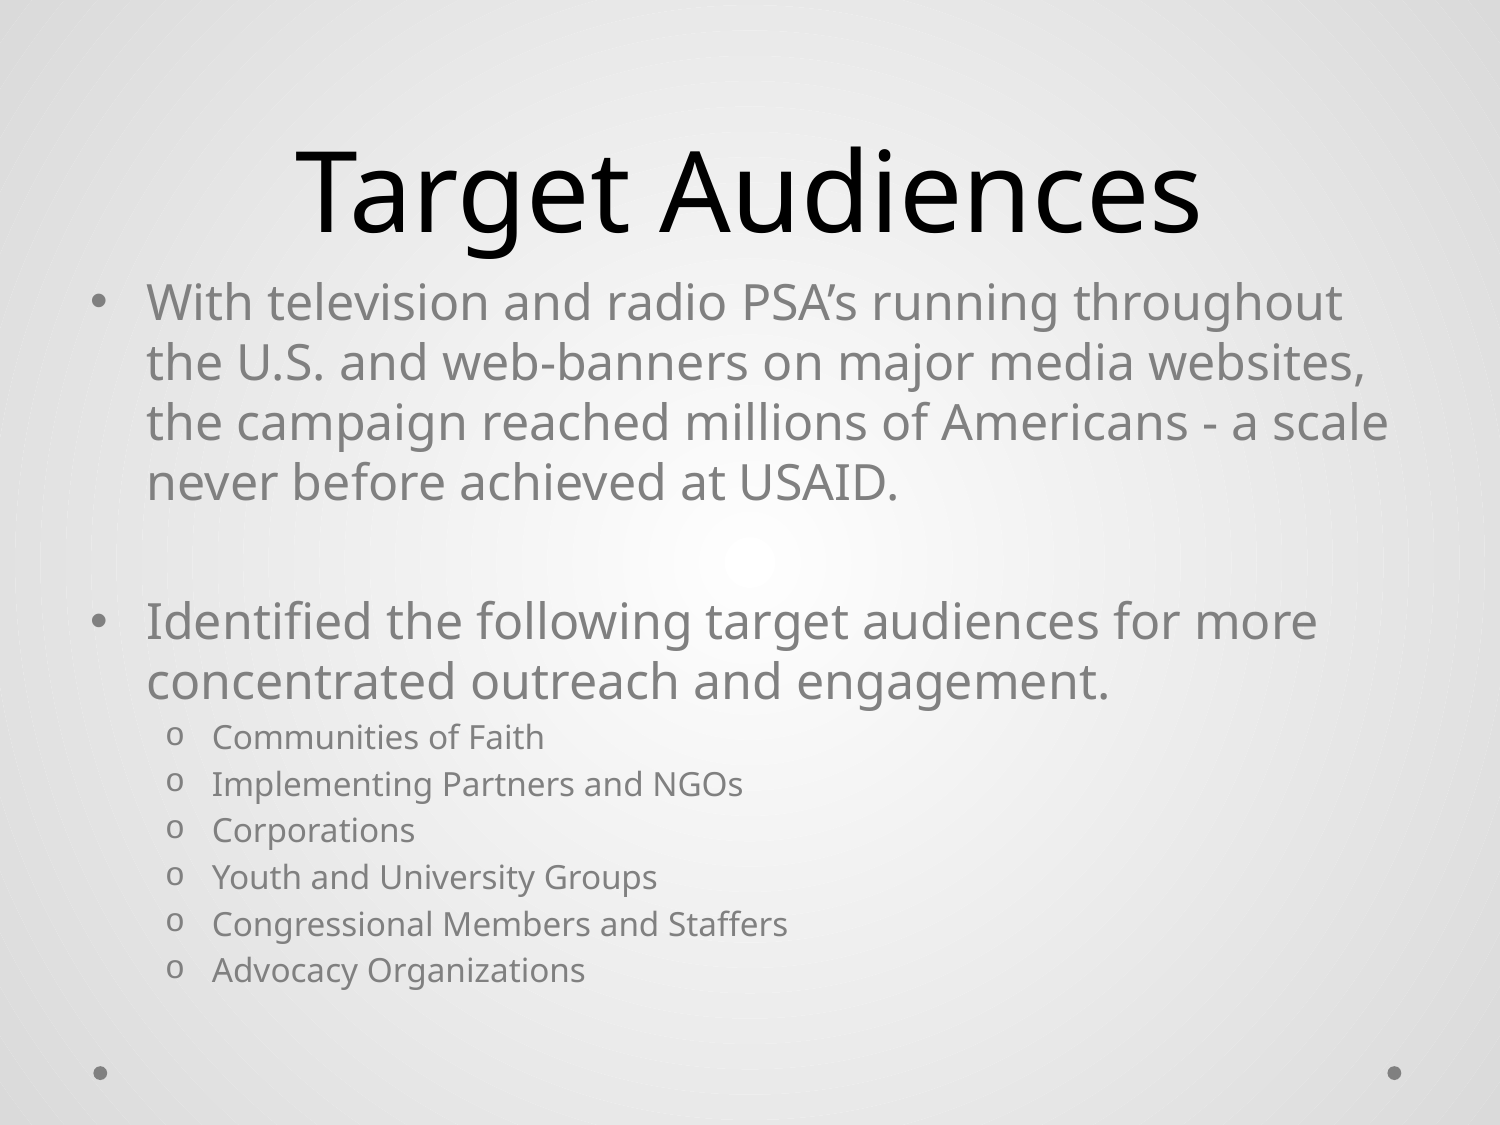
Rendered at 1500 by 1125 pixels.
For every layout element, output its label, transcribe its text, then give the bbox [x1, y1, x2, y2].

list With television and radio PSA’s running throughout the U.S. and web-banners on major media websites, the campaign reached millions of Americans - a scale never before achieved at USAID. Identified the following target audiences for more concentrated outreach and engagement. Communities of Faith Implementing Partners and NGOs Corporations Youth and University Groups Congressional Members and Staffers Advocacy Organizations [75, 262, 1425, 1005]
title Target Audiences [75, 0, 1425, 262]
